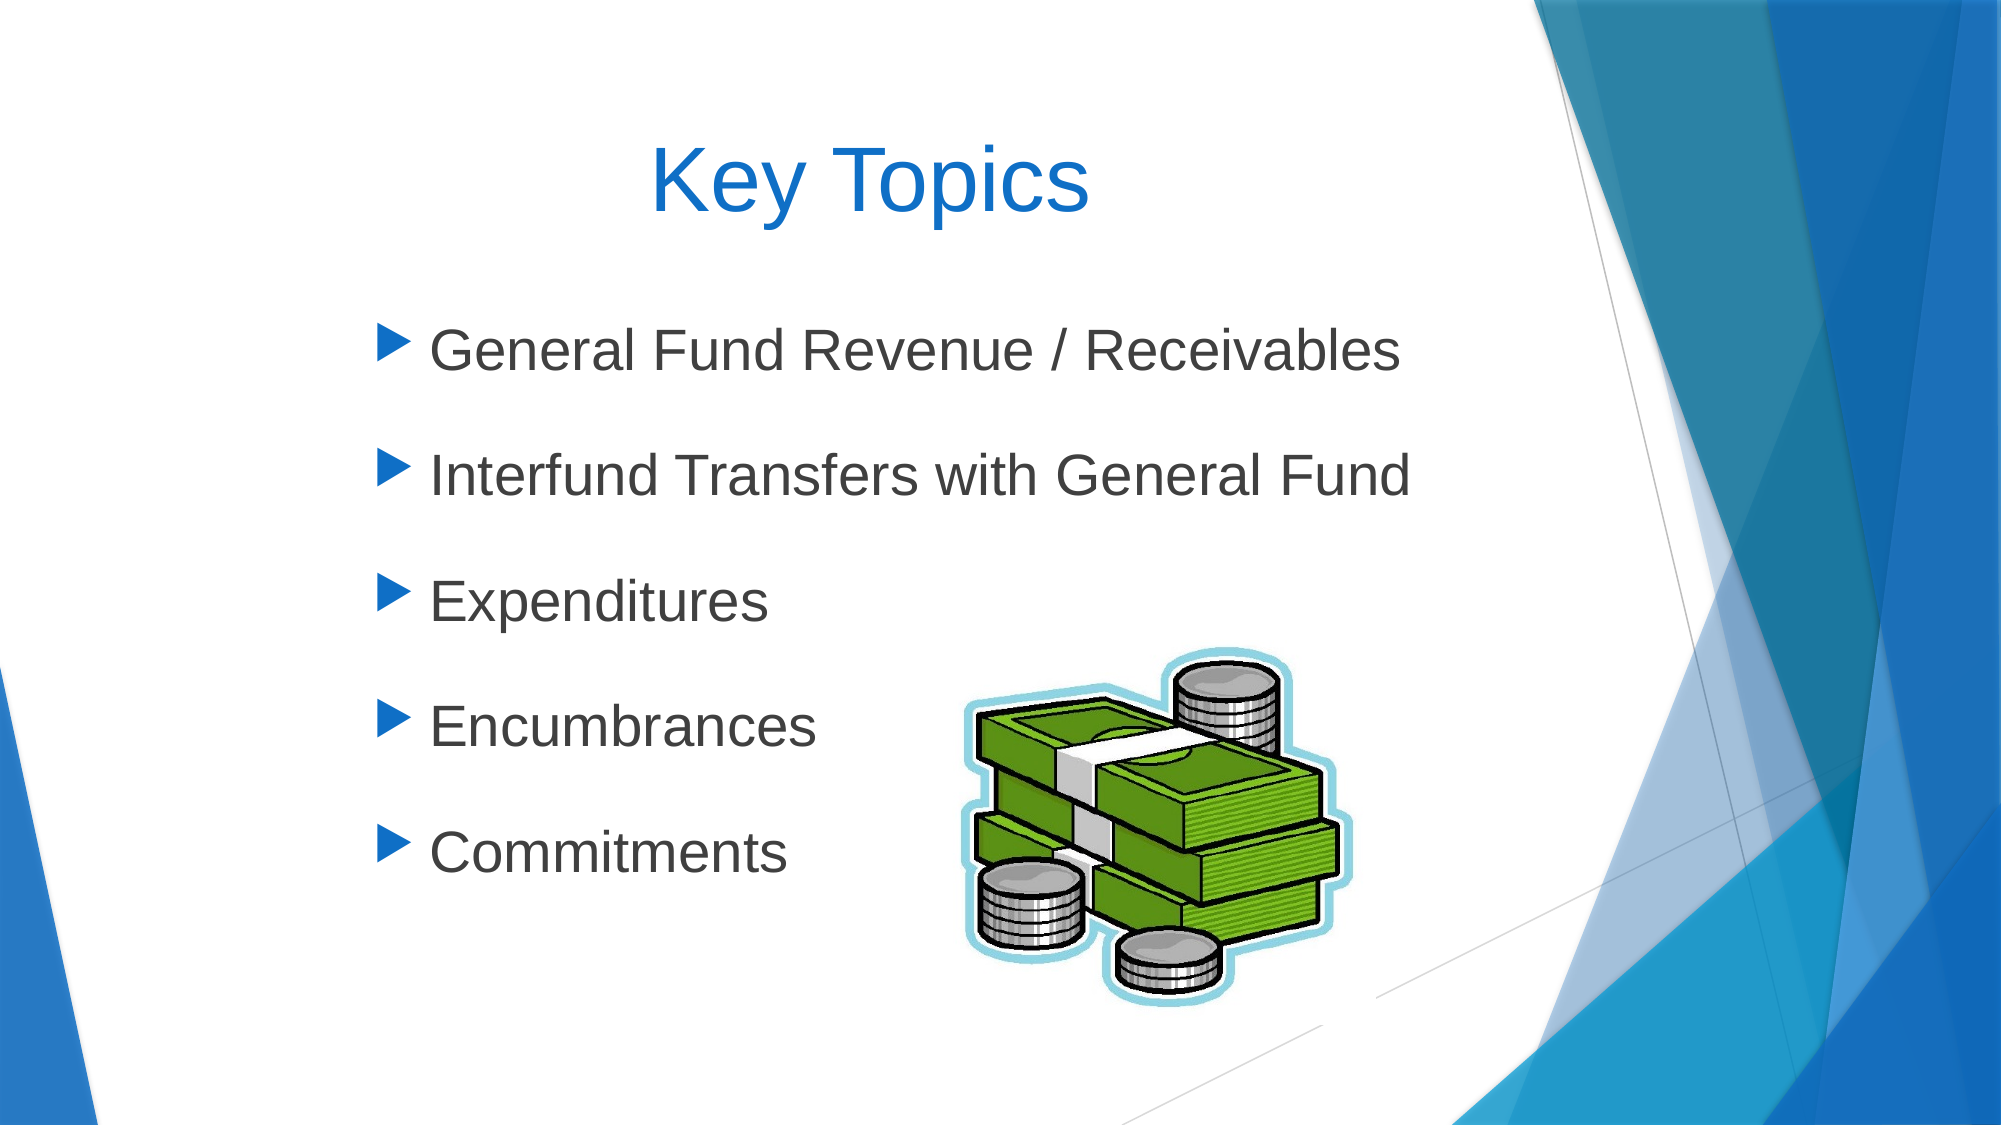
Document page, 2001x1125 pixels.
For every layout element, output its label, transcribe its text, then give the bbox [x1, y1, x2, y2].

list General Fund Revenue / Receivables Interfund Transfers with General Fund Expenditures Encumbrances Commitments [348, 312, 1436, 1075]
picture [936, 624, 1377, 1026]
title Key Topics [350, 112, 1392, 263]
